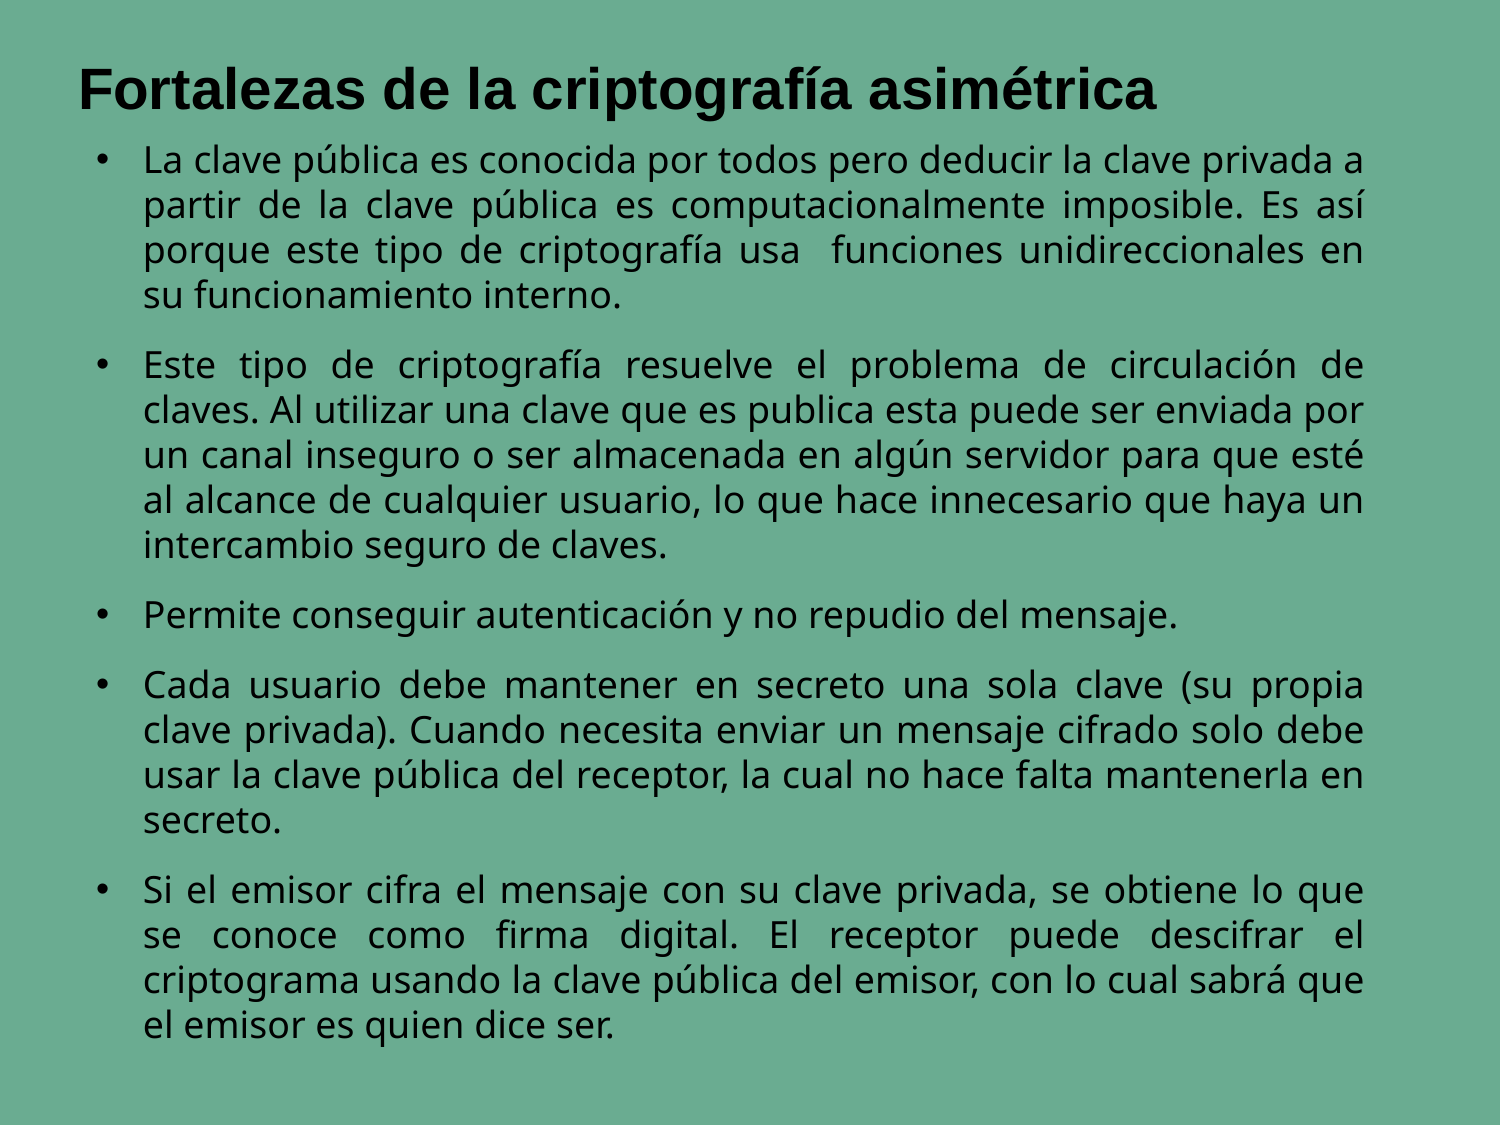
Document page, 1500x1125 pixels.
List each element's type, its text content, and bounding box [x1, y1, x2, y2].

text_box La clave pública es conocida por todos pero deducir la clave privada a partir de la clave pública es computacionalmente imposible. Es así porque este tipo de criptografía usa funciones unidireccionales en su funcionamiento interno. Este tipo de criptografía resuelve el problema de circulación de claves. Al utilizar una clave que es publica esta puede ser enviada por un canal inseguro o ser almacenada en algún servidor para que esté al alcance de cualquier usuario, lo que hace innecesario que haya un intercambio seguro de claves. Permite conseguir autenticación y no repudio del mensaje. Cada usuario debe mantener en secreto una sola clave (su propia clave privada). Cuando necesita enviar un mensaje cifrado solo debe usar la clave pública del receptor, la cual no hace falta mantenerla en secreto. Si el emisor cifra el mensaje con su clave privada, se obtiene lo que se conoce como firma digital. El receptor puede descifrar el criptograma usando la clave pública del emisor, con lo cual sabrá que el emisor es quien dice ser. [81, 128, 1381, 1054]
title Fortalezas de la criptografía asimétrica [63, 30, 1414, 129]
